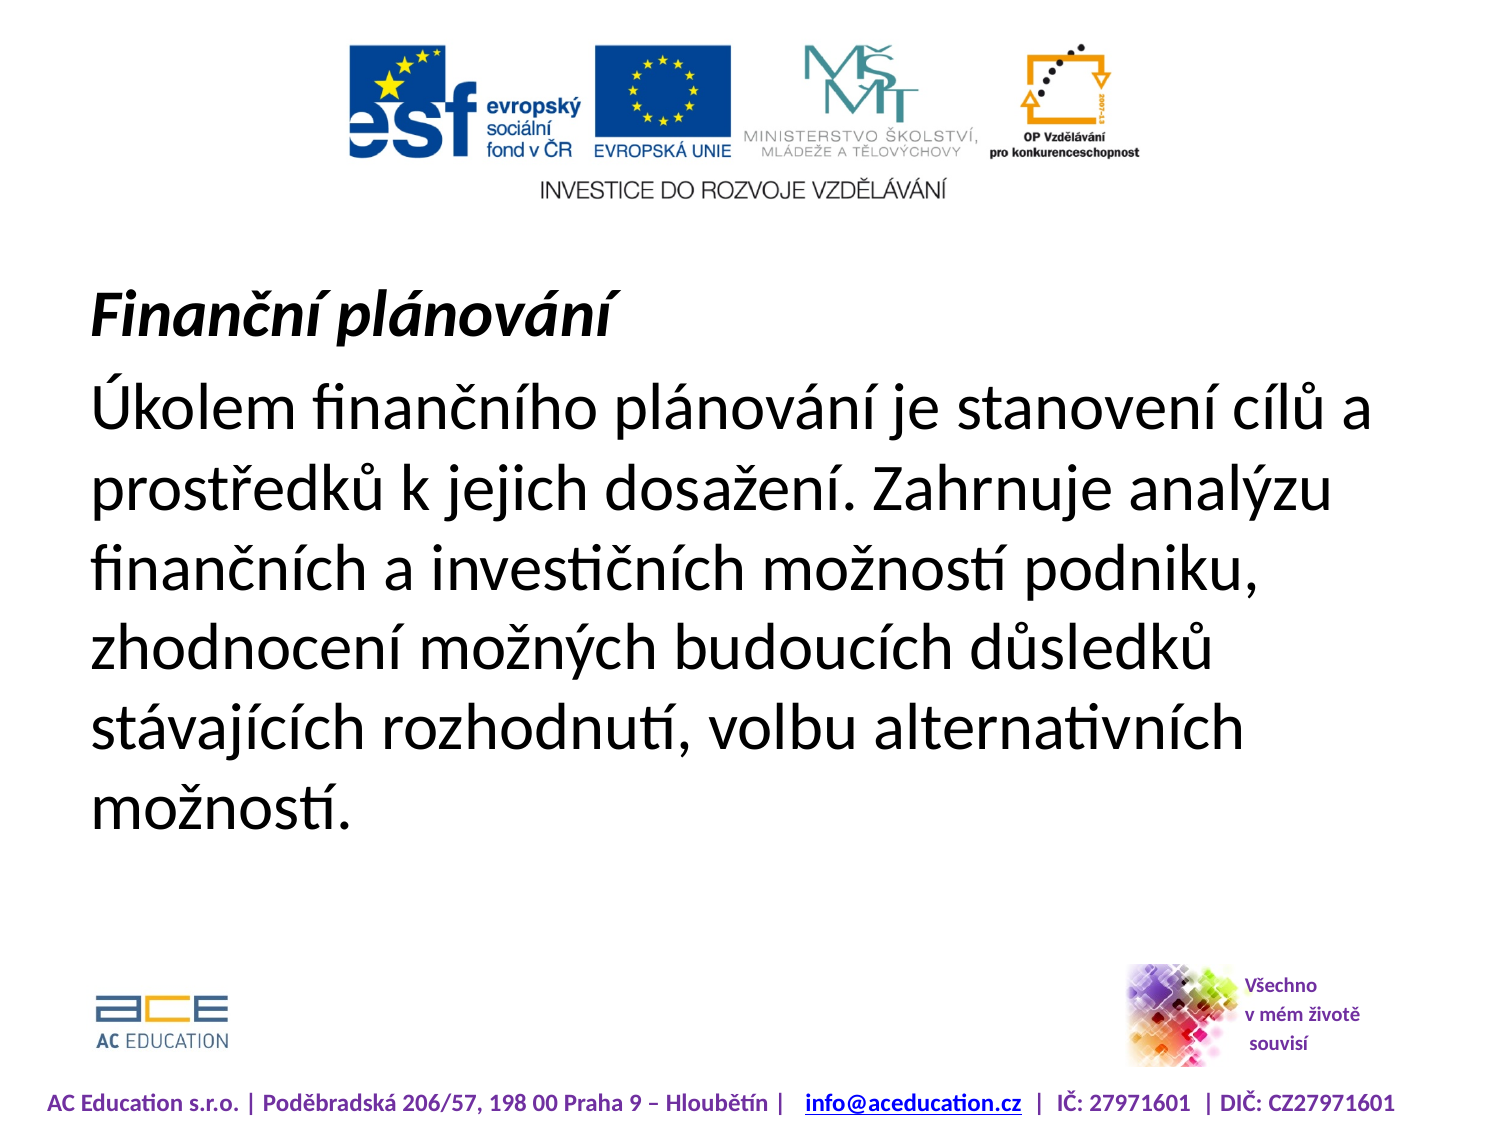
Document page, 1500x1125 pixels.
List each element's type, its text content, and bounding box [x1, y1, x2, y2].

text_box AC Education s.r.o. | Poděbradská 206/57, 198 00 Praha 9 – Hloubětín | info@aceducation.cz | IČ: 27971601 | DIČ: CZ27971601 [32, 1079, 1468, 1125]
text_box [1125, 960, 1386, 1080]
list Finanční plánování Úkolem finančního plánování je stanovení cílů a prostředků k jejich dosažení. Zahrnuje analýzu finančních a investičních možností podniku, zhodnocení možných budoucích důsledků stávajících rozhodnutí, volbu alternativních možností. [75, 262, 1425, 1005]
picture [52, 974, 270, 1070]
picture [306, 9, 1193, 227]
